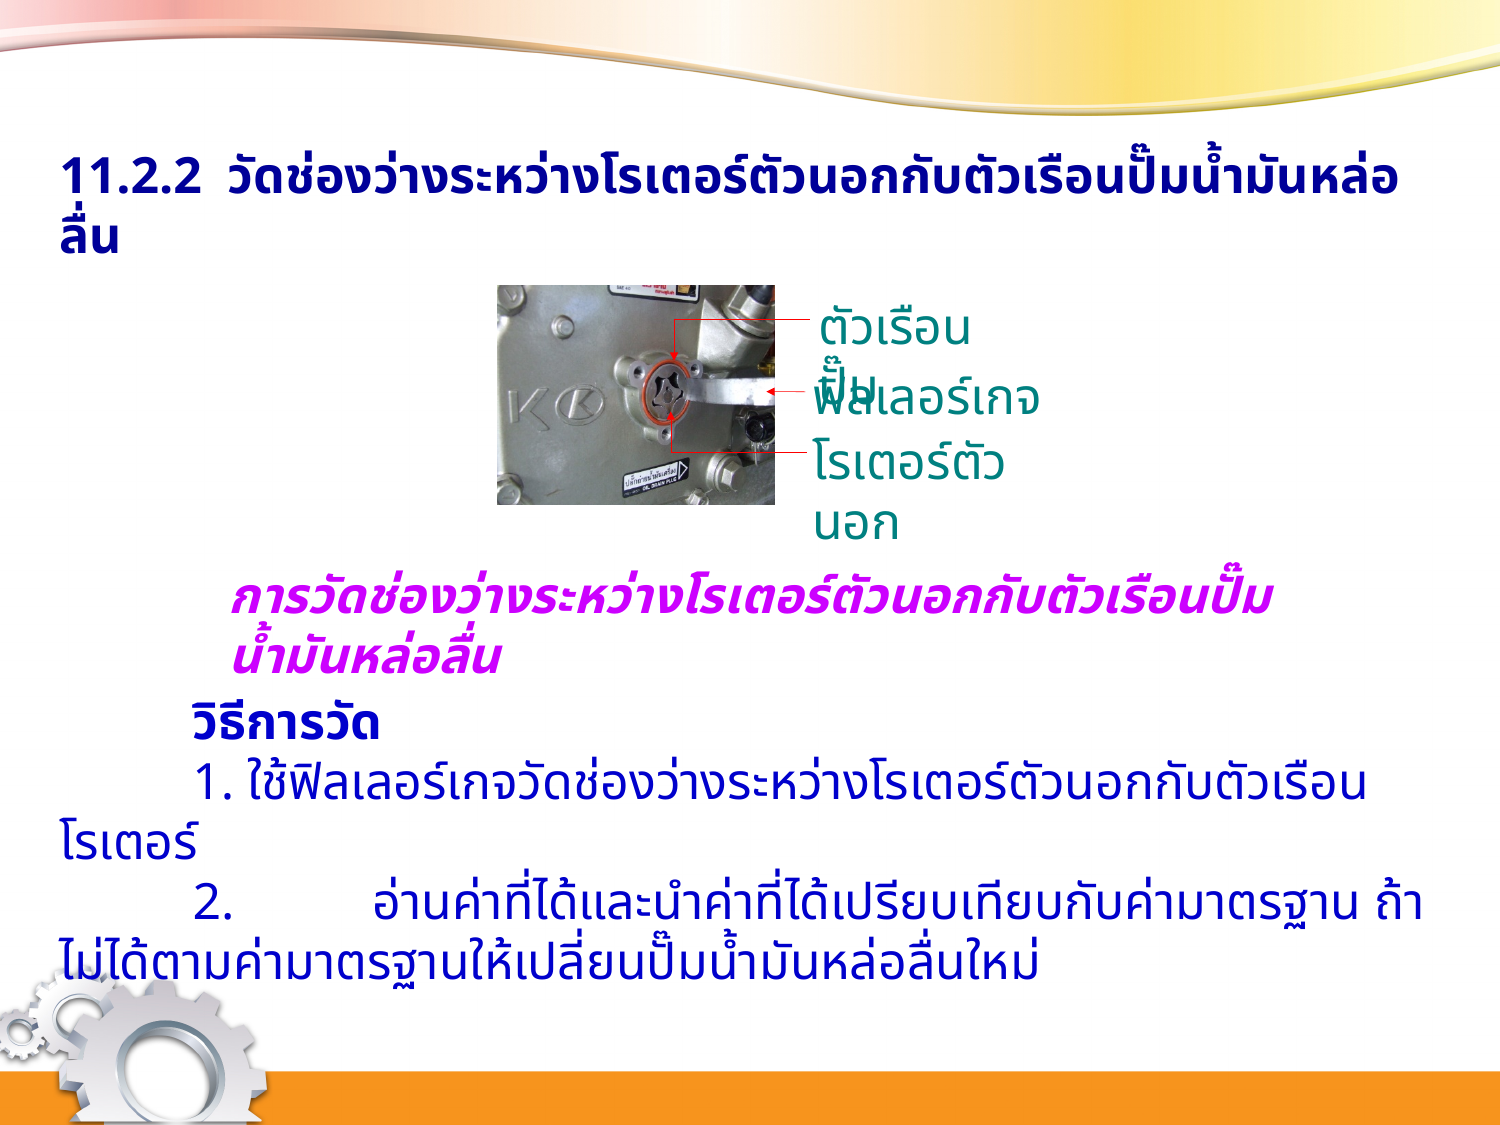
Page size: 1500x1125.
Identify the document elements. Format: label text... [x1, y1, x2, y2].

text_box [497, 285, 1096, 505]
text_box 11.2.2 วัดช่องว่างระหว่างโรเตอร์ตัวนอกกับตัวเรือนปั๊มน้ำมันหล่อลื่น [44, 136, 1456, 271]
text_box วิธีการวัด 1. ใช้ฟิลเลอร์เกจวัดช่องว่างระหว่างโรเตอร์ตัวนอกกับตัวเรือนโรเตอร์ 2. อ่านค่าที่ได้และนำค่าที่ได้เปรียบเทียบกับค่ามาตรฐาน ถ้าไม่ได้ตามค่ามาตรฐานให้เปลี่ยนปั๊มน้ำมันหล่อลื่นใหม่ [44, 682, 1465, 997]
text_box การวัดช่องว่างระหว่างโรเตอร์ตัวนอกกับตัวเรือนปั๊มน้ำมันหล่อลื่น [214, 555, 1295, 682]
picture [0, 0, 1500, 1125]
